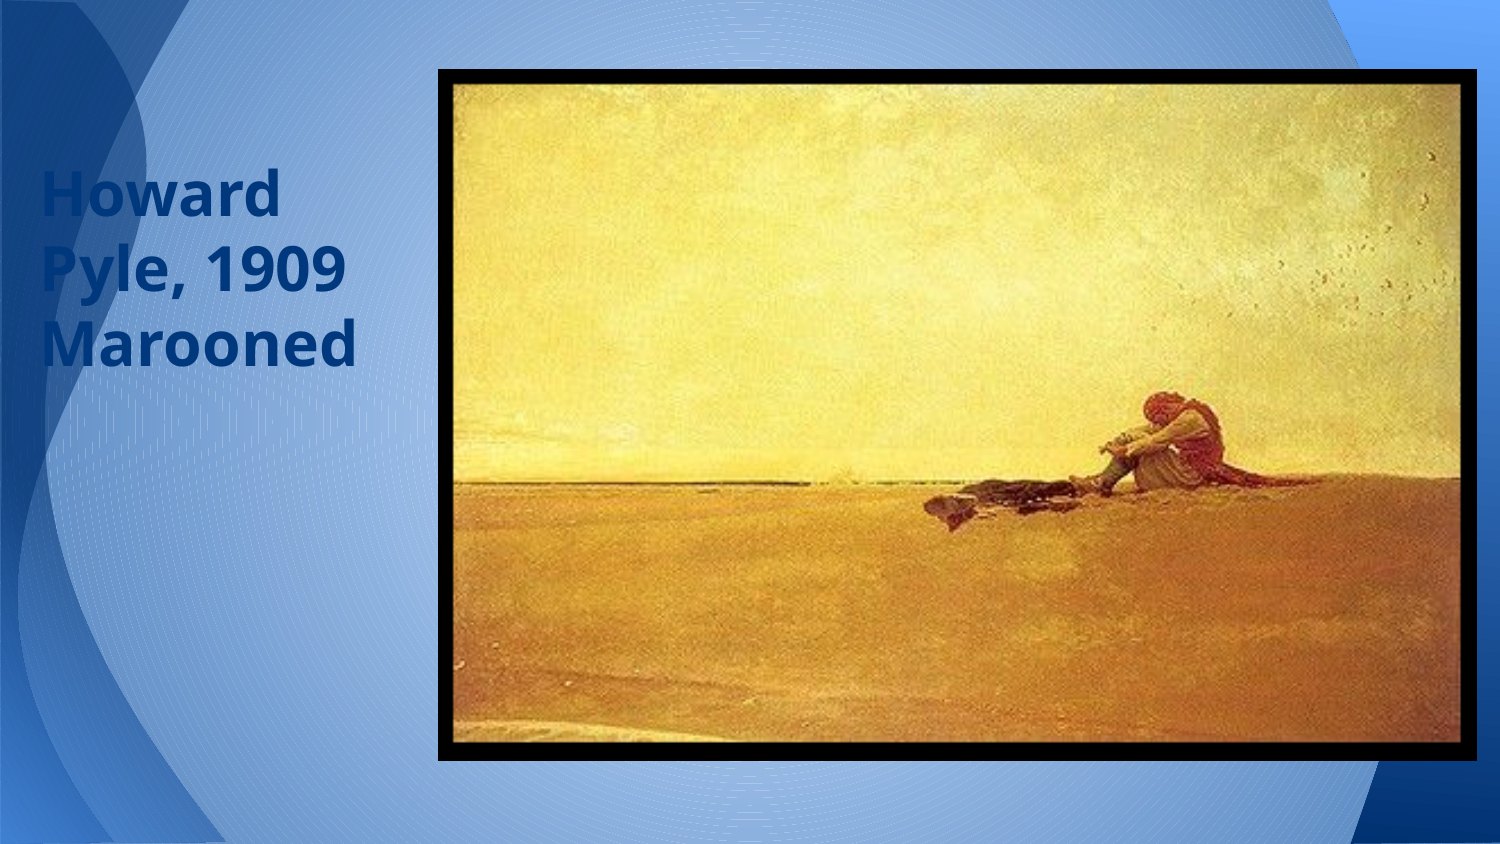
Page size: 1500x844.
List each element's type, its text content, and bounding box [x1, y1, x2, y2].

picture [438, 68, 1477, 762]
title Howard Pyle, 1909 Marooned [25, 45, 439, 394]
